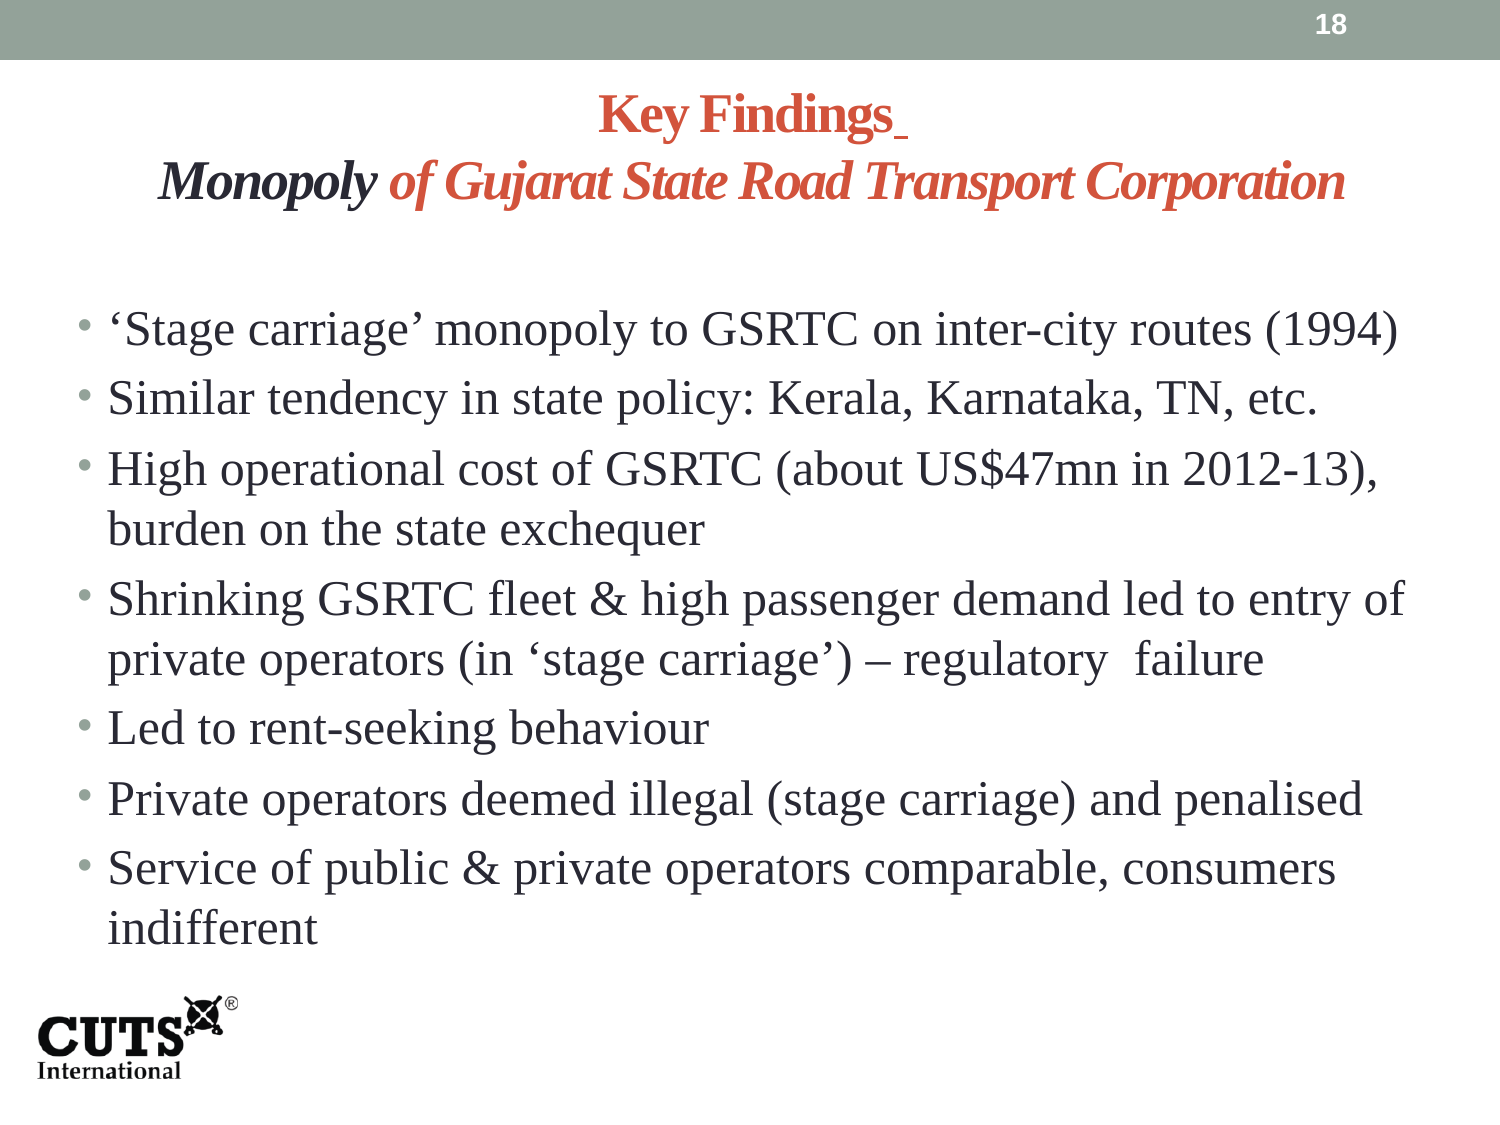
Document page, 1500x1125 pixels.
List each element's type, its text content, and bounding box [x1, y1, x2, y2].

slide_number 18 [1299, 0, 1475, 51]
picture [37, 995, 238, 1079]
list ‘Stage carriage’ monopoly to GSRTC on inter-city routes (1994) Similar tendency in state policy: Kerala, Karnataka, TN, etc. High operational cost of GSRTC (about US$47mn in 2012-13), burden on the state exchequer Shrinking GSRTC fleet & high passenger demand led to entry of private operators (in ‘stage carriage’) – regulatory failure Led to rent-seeking behaviour Private operators deemed illegal (stage carriage) and penalised Service of public & private operators comparable, consumers indifferent [62, 287, 1425, 900]
title Key Findings Monopoly of Gujarat State Road Transport Corporation [71, 50, 1435, 238]
